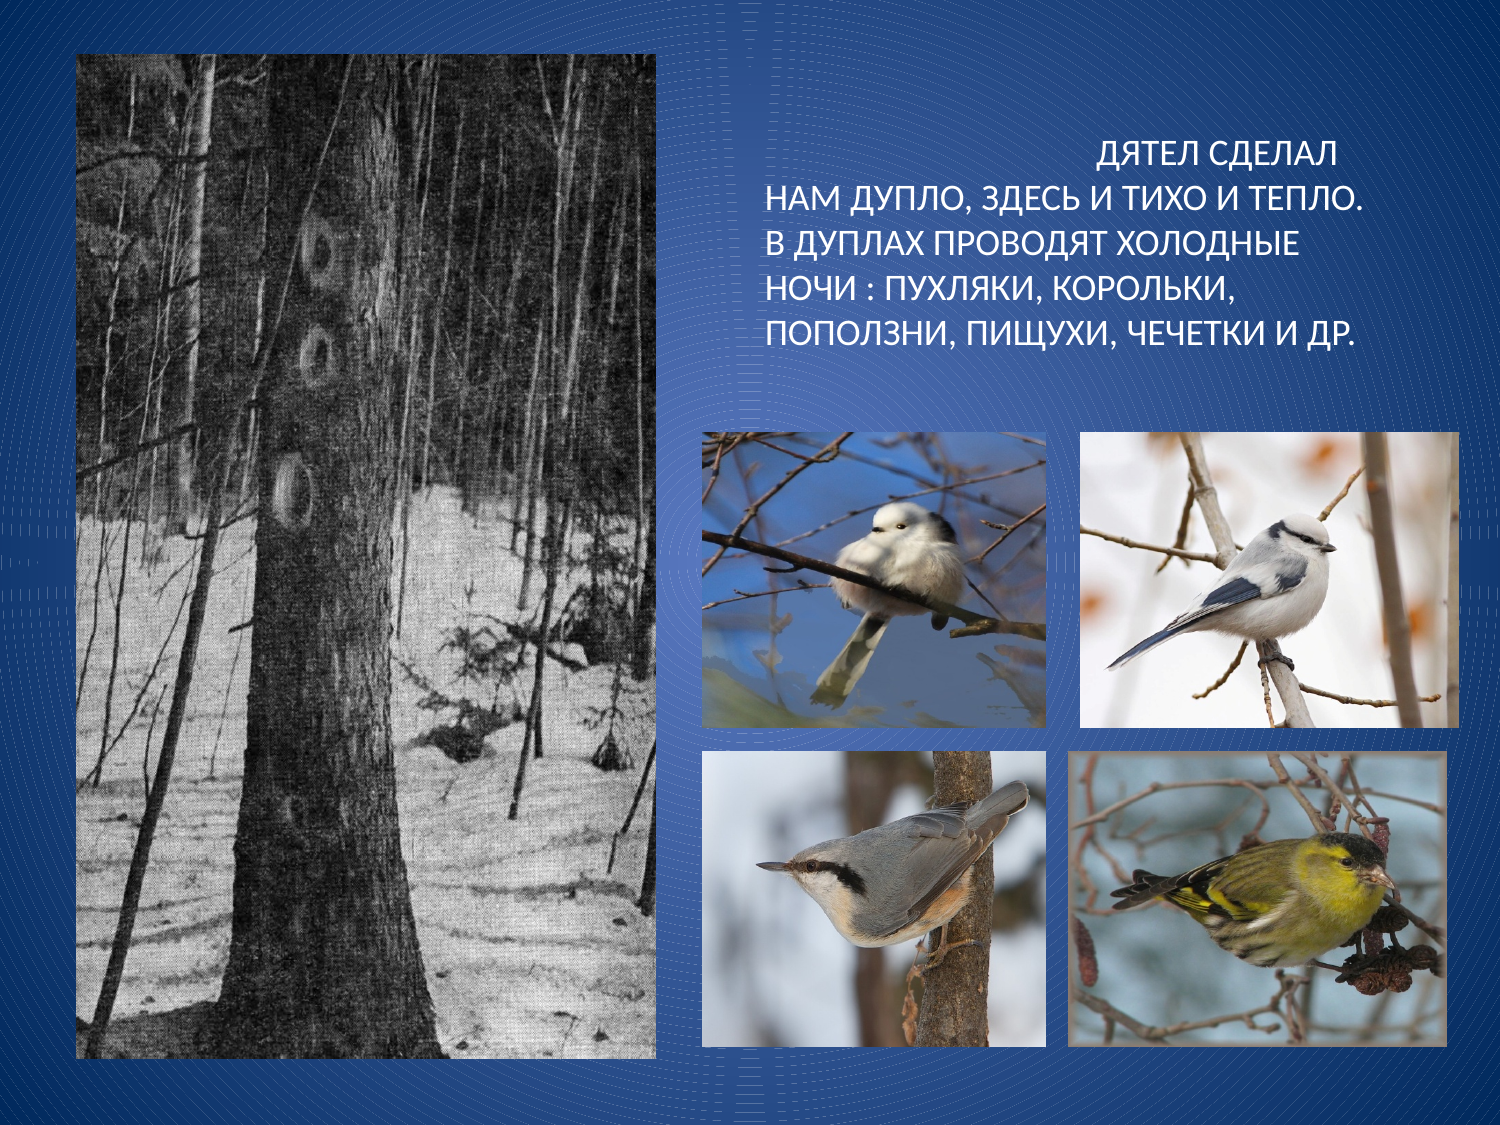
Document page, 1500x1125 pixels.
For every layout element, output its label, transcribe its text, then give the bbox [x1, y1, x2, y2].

picture [1080, 432, 1459, 729]
picture [702, 432, 1046, 729]
picture [702, 751, 1046, 1048]
picture [76, 54, 656, 1059]
picture [1068, 751, 1448, 1048]
text_box ДЯТЕЛ СДЕЛАЛ НАМ ДУПЛО, ЗДЕСЬ И ТИХО И ТЕПЛО. В ДУПЛАХ ПРОВОДЯТ ХОЛОДНЫЕ НОЧИ : ПУХЛЯКИ, КОРОЛЬКИ, ПОПОЛЗНИ, ПИЩУХИ, ЧЕЧЕТКИ И ДР. [750, 30, 1424, 406]
